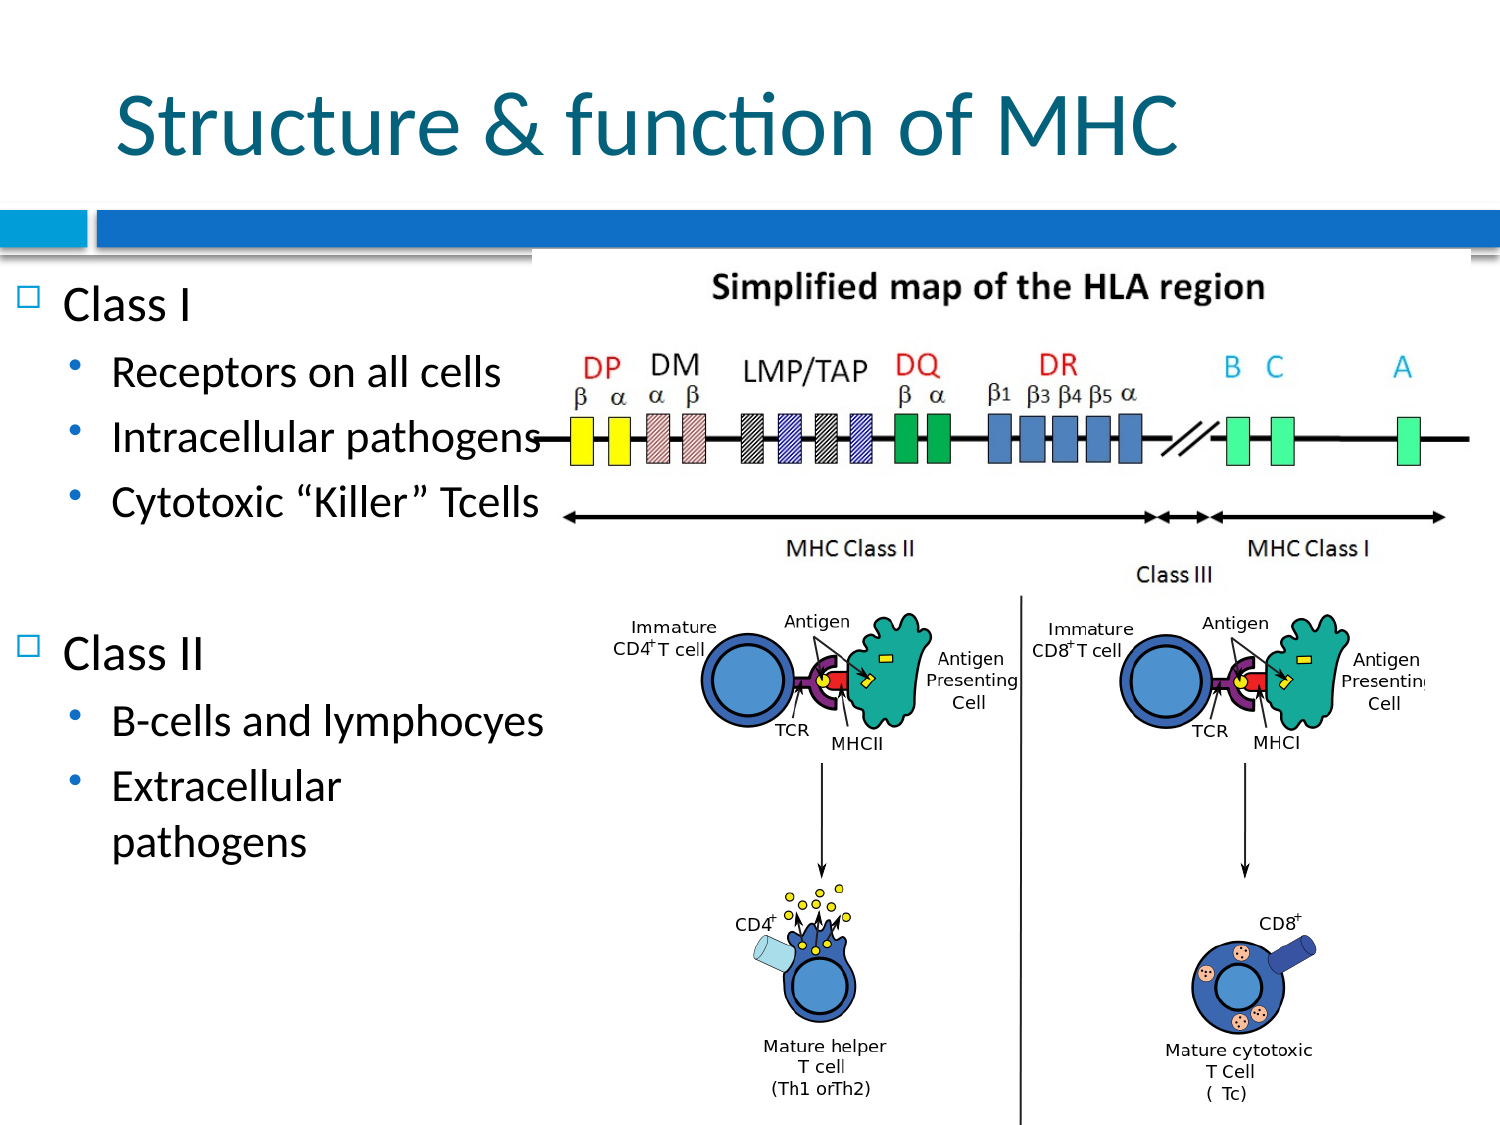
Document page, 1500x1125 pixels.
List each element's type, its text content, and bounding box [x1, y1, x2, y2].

picture [532, 249, 1471, 1125]
list Class I Receptors on all cells Intracellular pathogens Cytotoxic “Killer” Tcells Class II B-cells and lymphocyes Extracellular pathogens [0, 262, 563, 1038]
title Structure & function of MHC [100, 37, 1438, 200]
